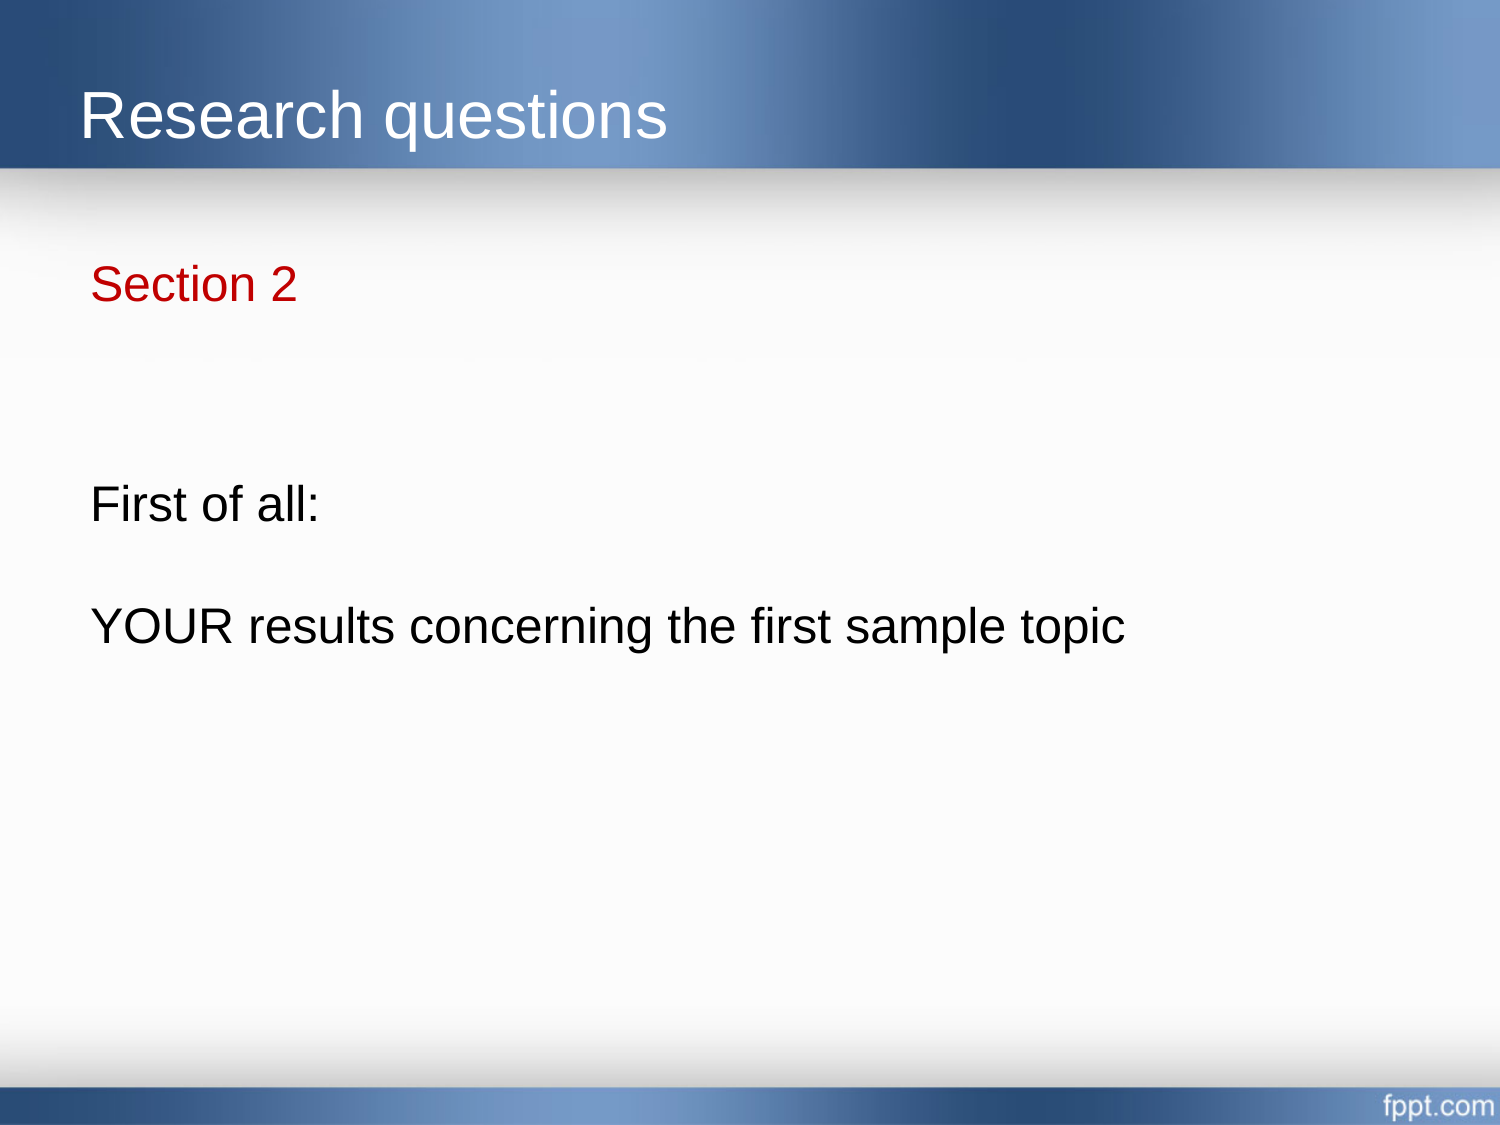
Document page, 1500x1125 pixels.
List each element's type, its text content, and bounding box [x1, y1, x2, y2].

list Section 2 First of all: YOUR results concerning the first sample topic [74, 243, 1426, 1048]
title Research questions [64, 30, 1416, 193]
picture [0, 0, 1500, 1125]
